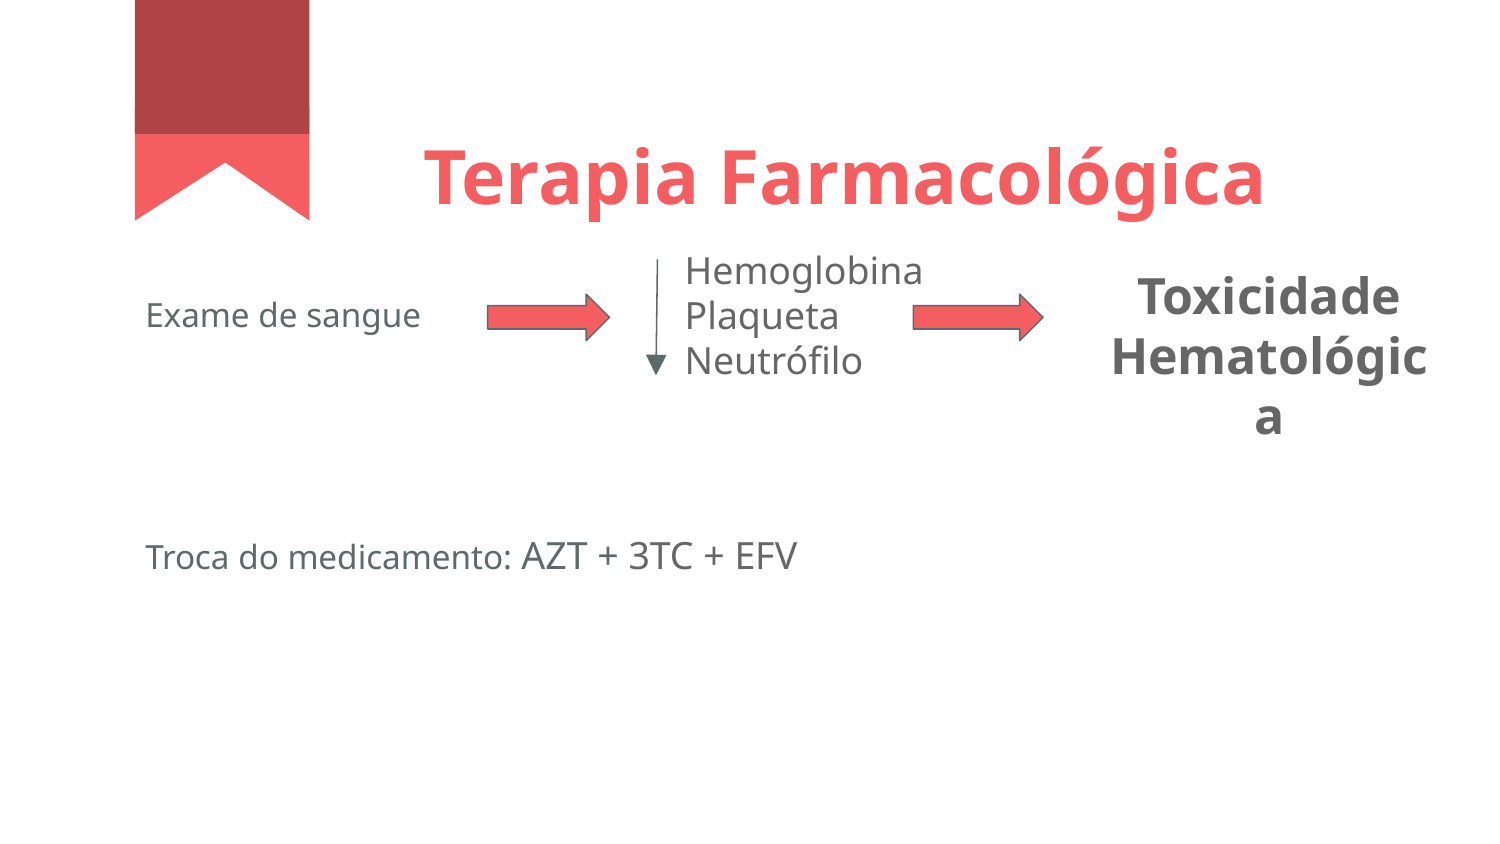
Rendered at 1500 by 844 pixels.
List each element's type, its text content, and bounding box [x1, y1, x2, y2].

text_box Toxicidade Hematológica [1085, 249, 1454, 442]
text_box Hemoglobina Plaqueta Neutrófilo [669, 232, 995, 403]
text_box [487, 294, 610, 341]
title Terapia Farmacológica [408, 121, 1370, 235]
text_box [913, 294, 1044, 341]
list Exame de sangue Troca do medicamento: AZT + 3TC + EFV [92, 272, 1370, 720]
